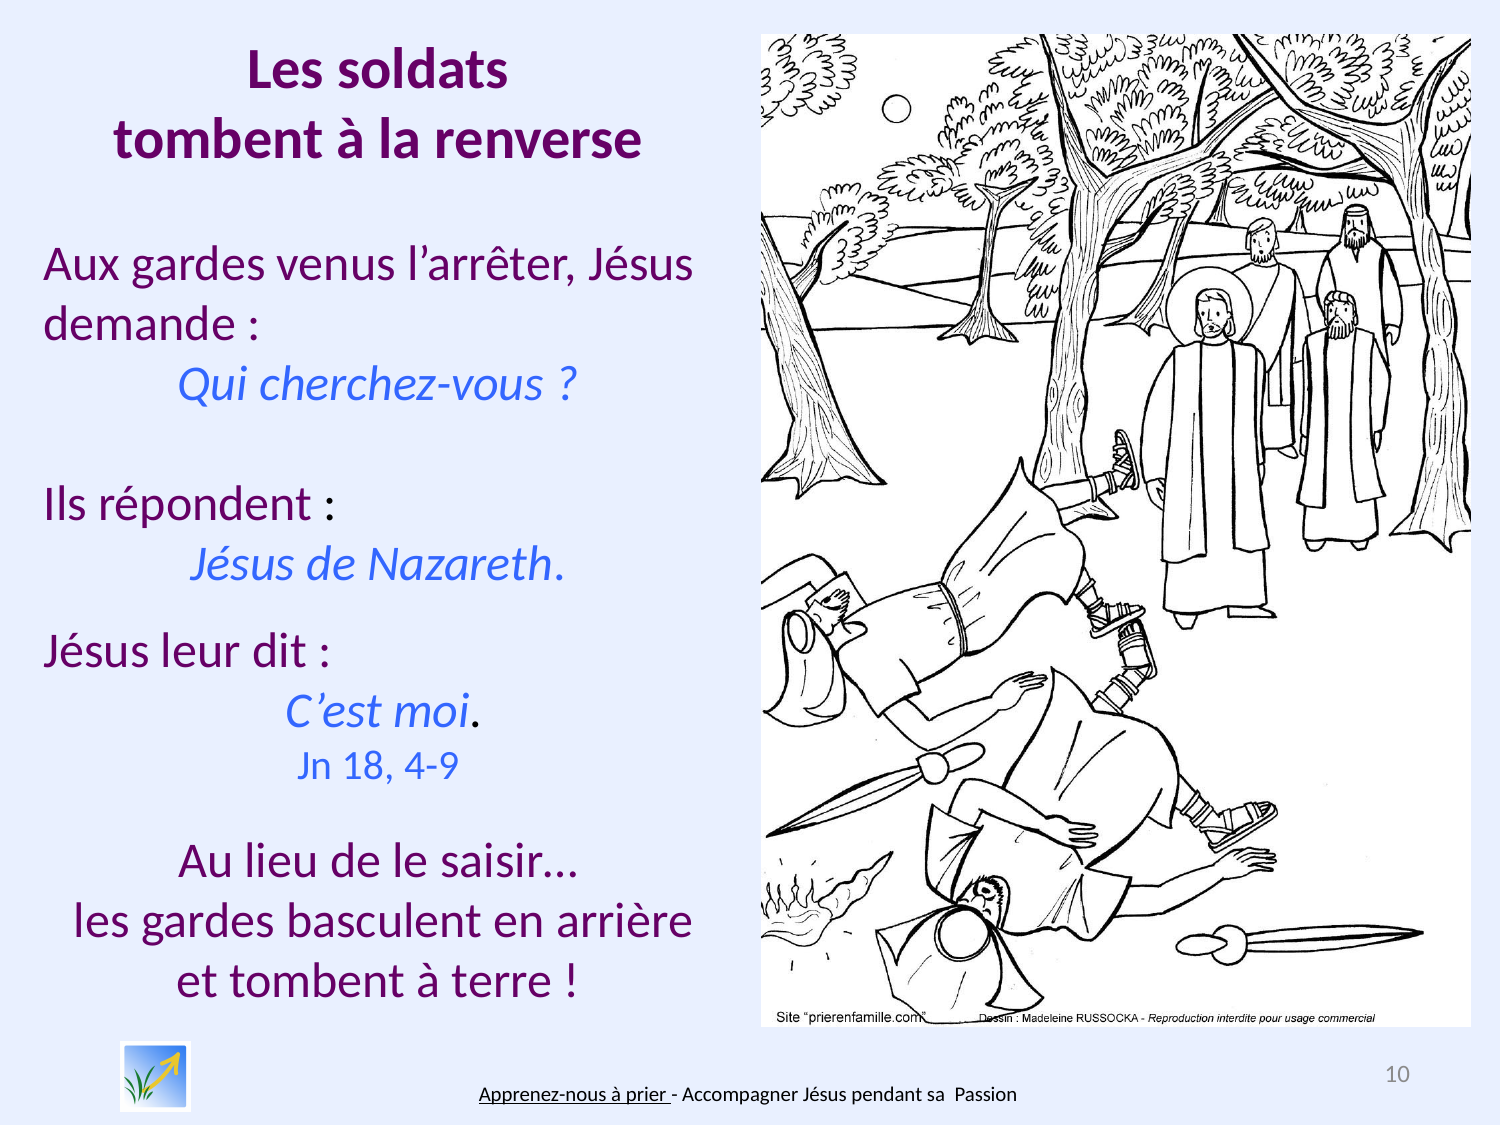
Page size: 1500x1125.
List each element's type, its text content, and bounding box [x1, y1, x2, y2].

text_box Les soldats tombent à la renverse Aux gardes venus l’arrêter, Jésus demande : Qui cherchez-vous ? Ils répondent : Jésus de Nazareth. Jésus leur dit : C’est moi. Jn 18, 4-9 Au lieu de le saisir… les gardes basculent en arrière et tombent à terre ! [28, 22, 728, 1016]
slide_number 10 [1074, 1042, 1425, 1103]
picture [760, 33, 1471, 1028]
text_box Apprenez-nous à prier - Accompagner Jésus pendant sa Passion [463, 1072, 1043, 1113]
picture [119, 1040, 191, 1112]
